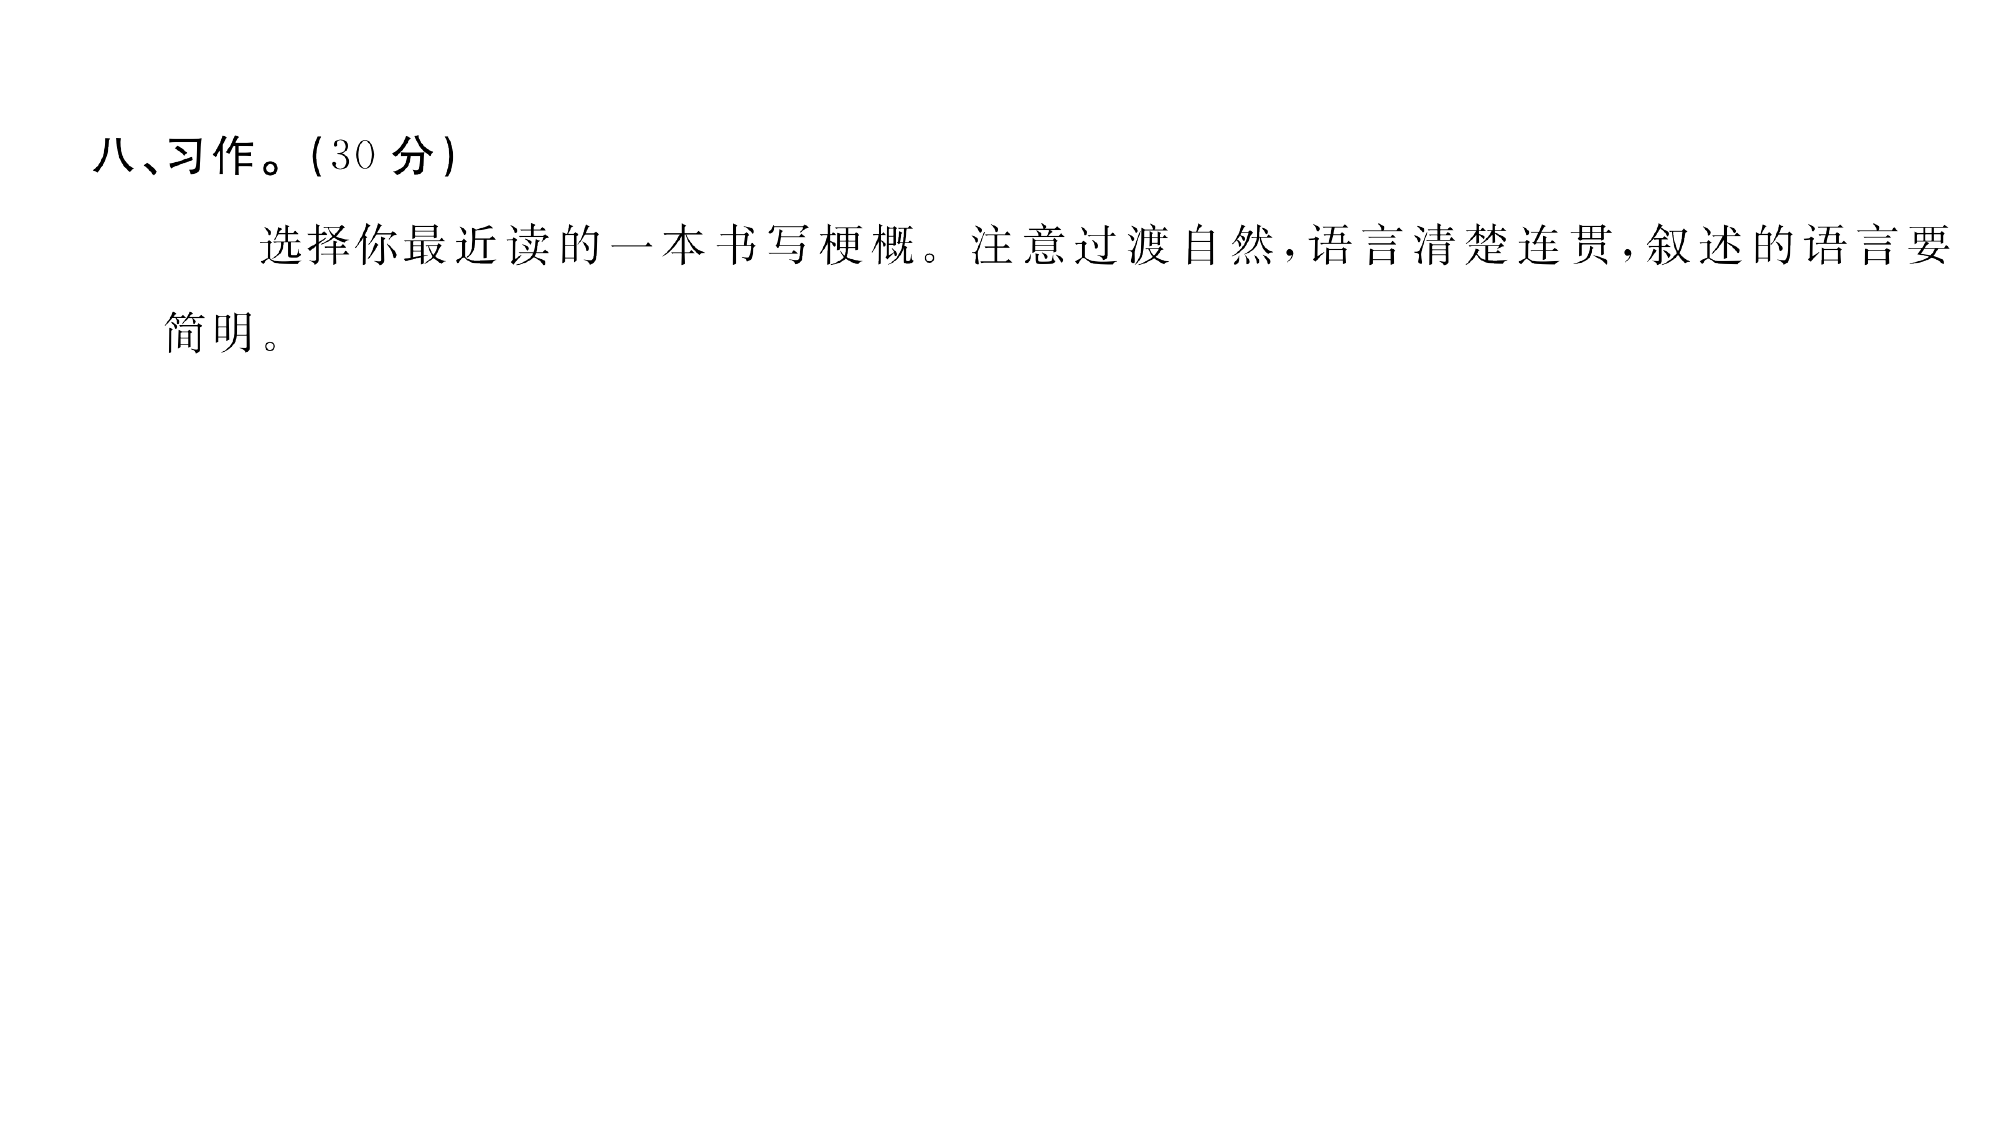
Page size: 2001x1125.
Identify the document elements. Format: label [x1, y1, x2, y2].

picture [88, 118, 1979, 373]
